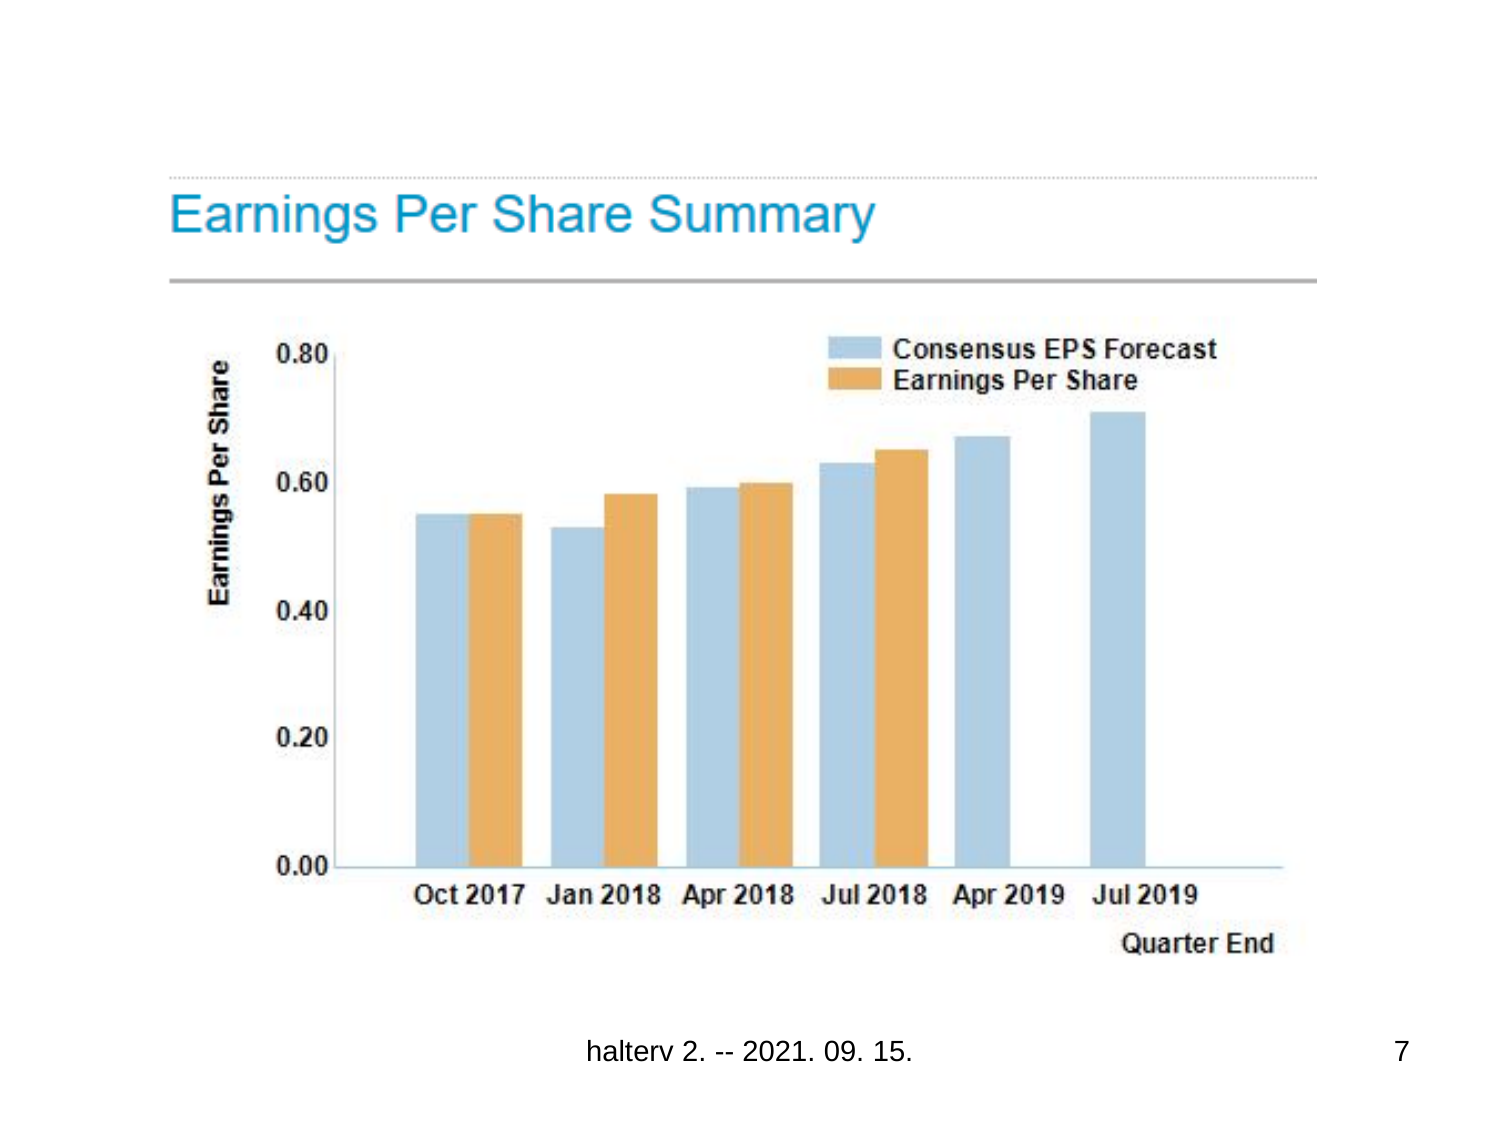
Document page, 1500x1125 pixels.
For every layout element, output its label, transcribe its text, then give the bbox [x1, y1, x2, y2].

slide_number 7 [1074, 1024, 1426, 1103]
footer halterv 2. -- 2021. 09. 15. [512, 1024, 988, 1103]
picture [159, 152, 1318, 990]
